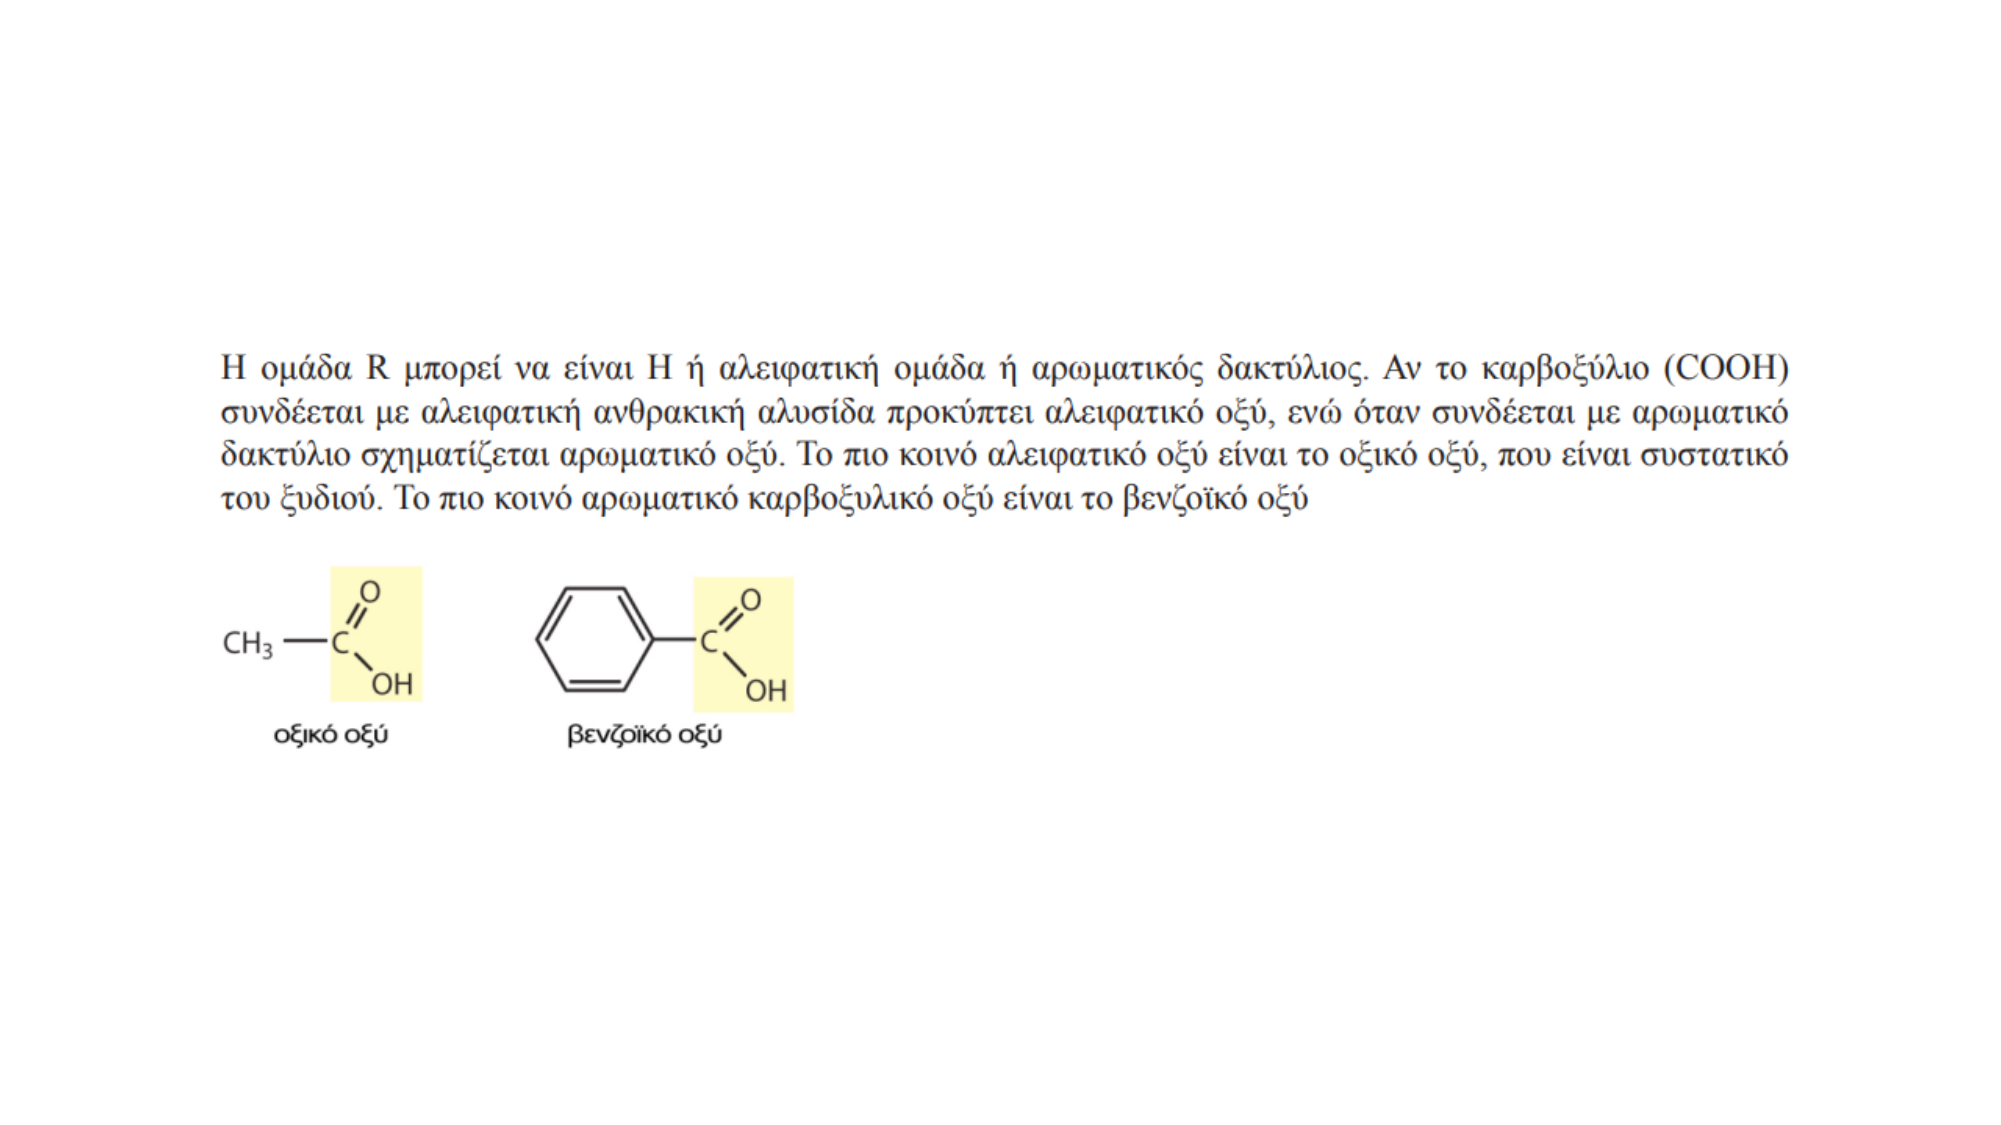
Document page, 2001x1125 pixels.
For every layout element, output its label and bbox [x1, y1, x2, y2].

picture [186, 329, 1813, 796]
